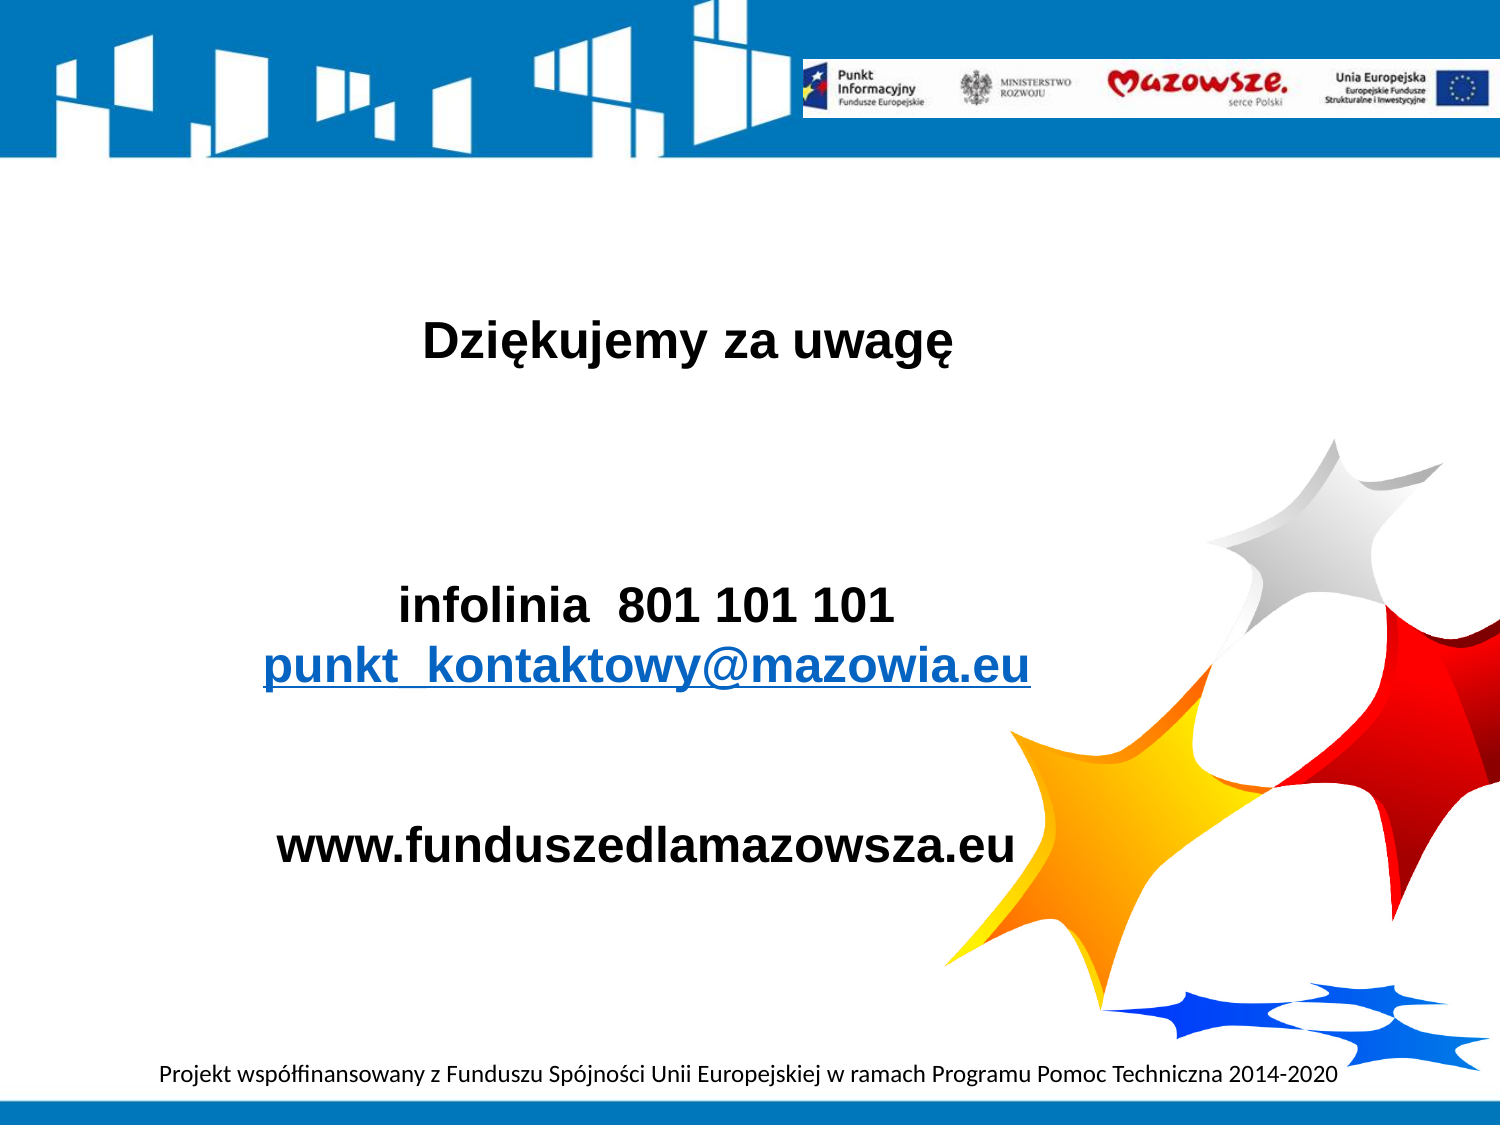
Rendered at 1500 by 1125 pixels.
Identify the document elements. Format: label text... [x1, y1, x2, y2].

picture [0, 0, 1500, 1101]
text_box infolinia 801 101 101 punkt_kontaktowy@mazowia.eu www.funduszedlamazowsza.eu [118, 445, 944, 940]
text_box Projekt współfinansowany z Funduszu Spójności Unii Europejskiej w ramach Programu Pomoc Techniczna 2014-2020 [48, 1035, 1452, 1096]
picture [0, 1104, 1500, 1125]
text_box Dziękujemy za uwagę [278, 299, 1099, 440]
